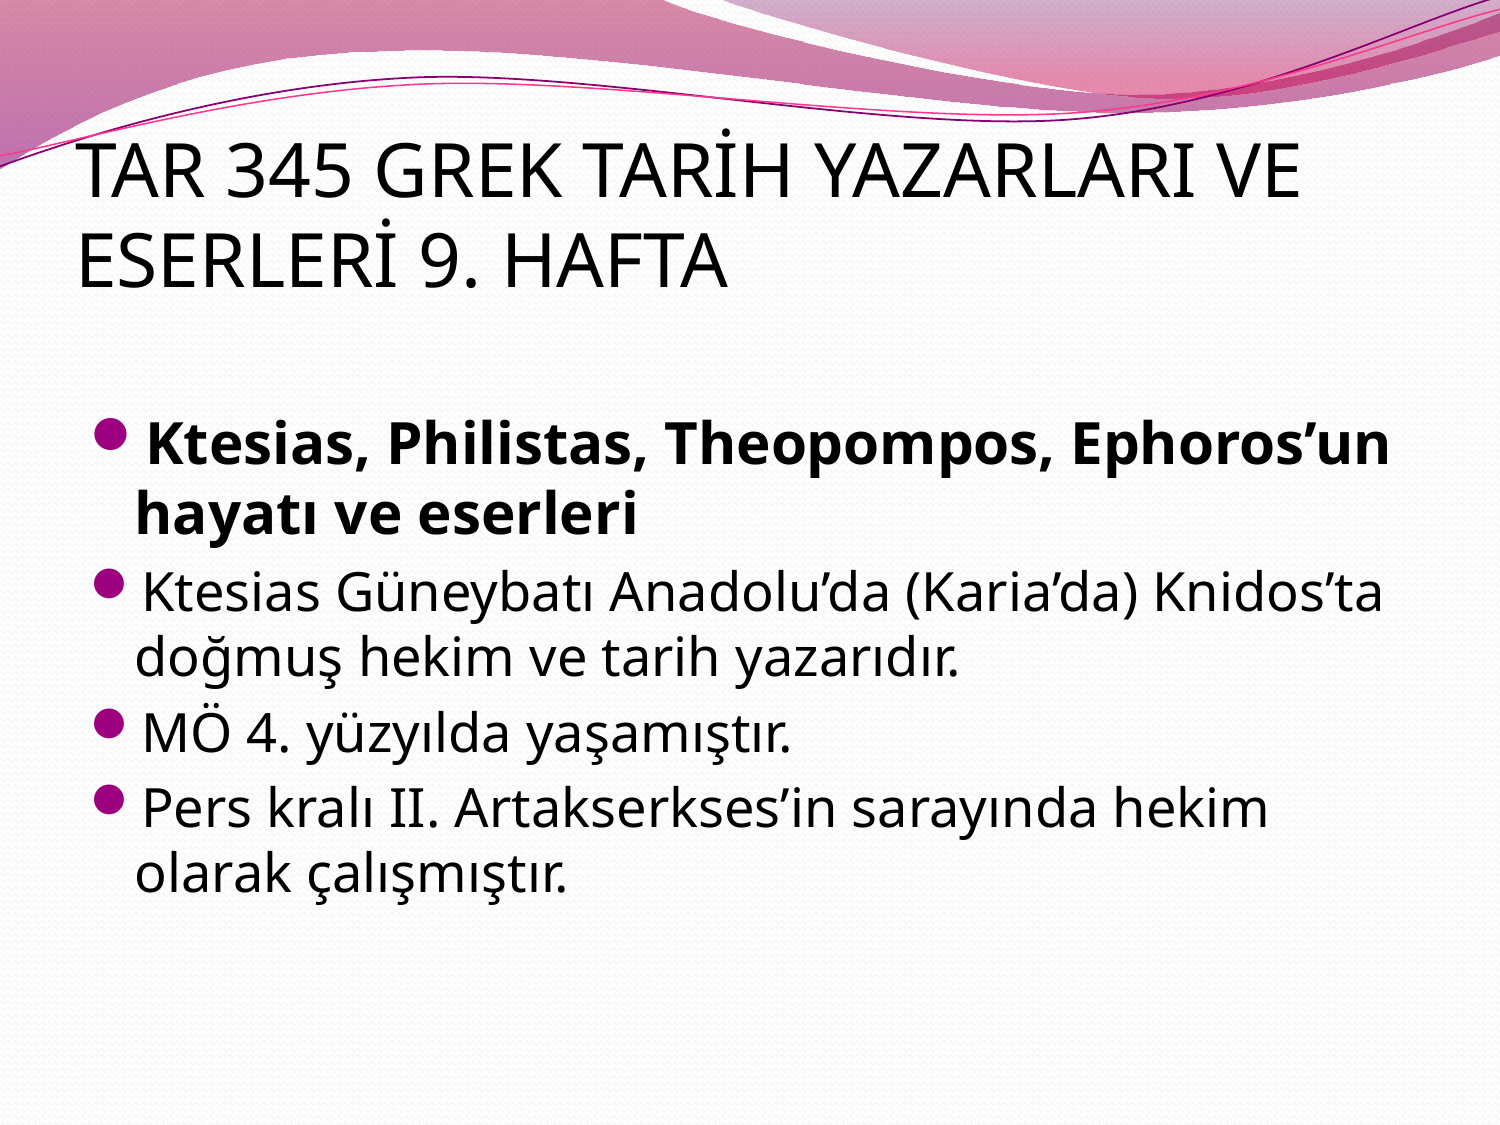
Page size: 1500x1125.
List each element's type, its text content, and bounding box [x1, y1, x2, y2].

list Ktesias, Philistas, Theopompos, Ephoros’un hayatı ve eserleri Ktesias Güneybatı Anadolu’da (Karia’da) Knidos’ta doğmuş hekim ve tarih yazarıdır. MÖ 4. yüzyılda yaşamıştır. Pers kralı II. Artakserkses’in sarayında hekim olarak çalışmıştır. [75, 317, 1425, 1038]
title TAR 345 GREK TARİH YAZARLARI VE ESERLERİ 9. HAFTA [75, 115, 1425, 303]
